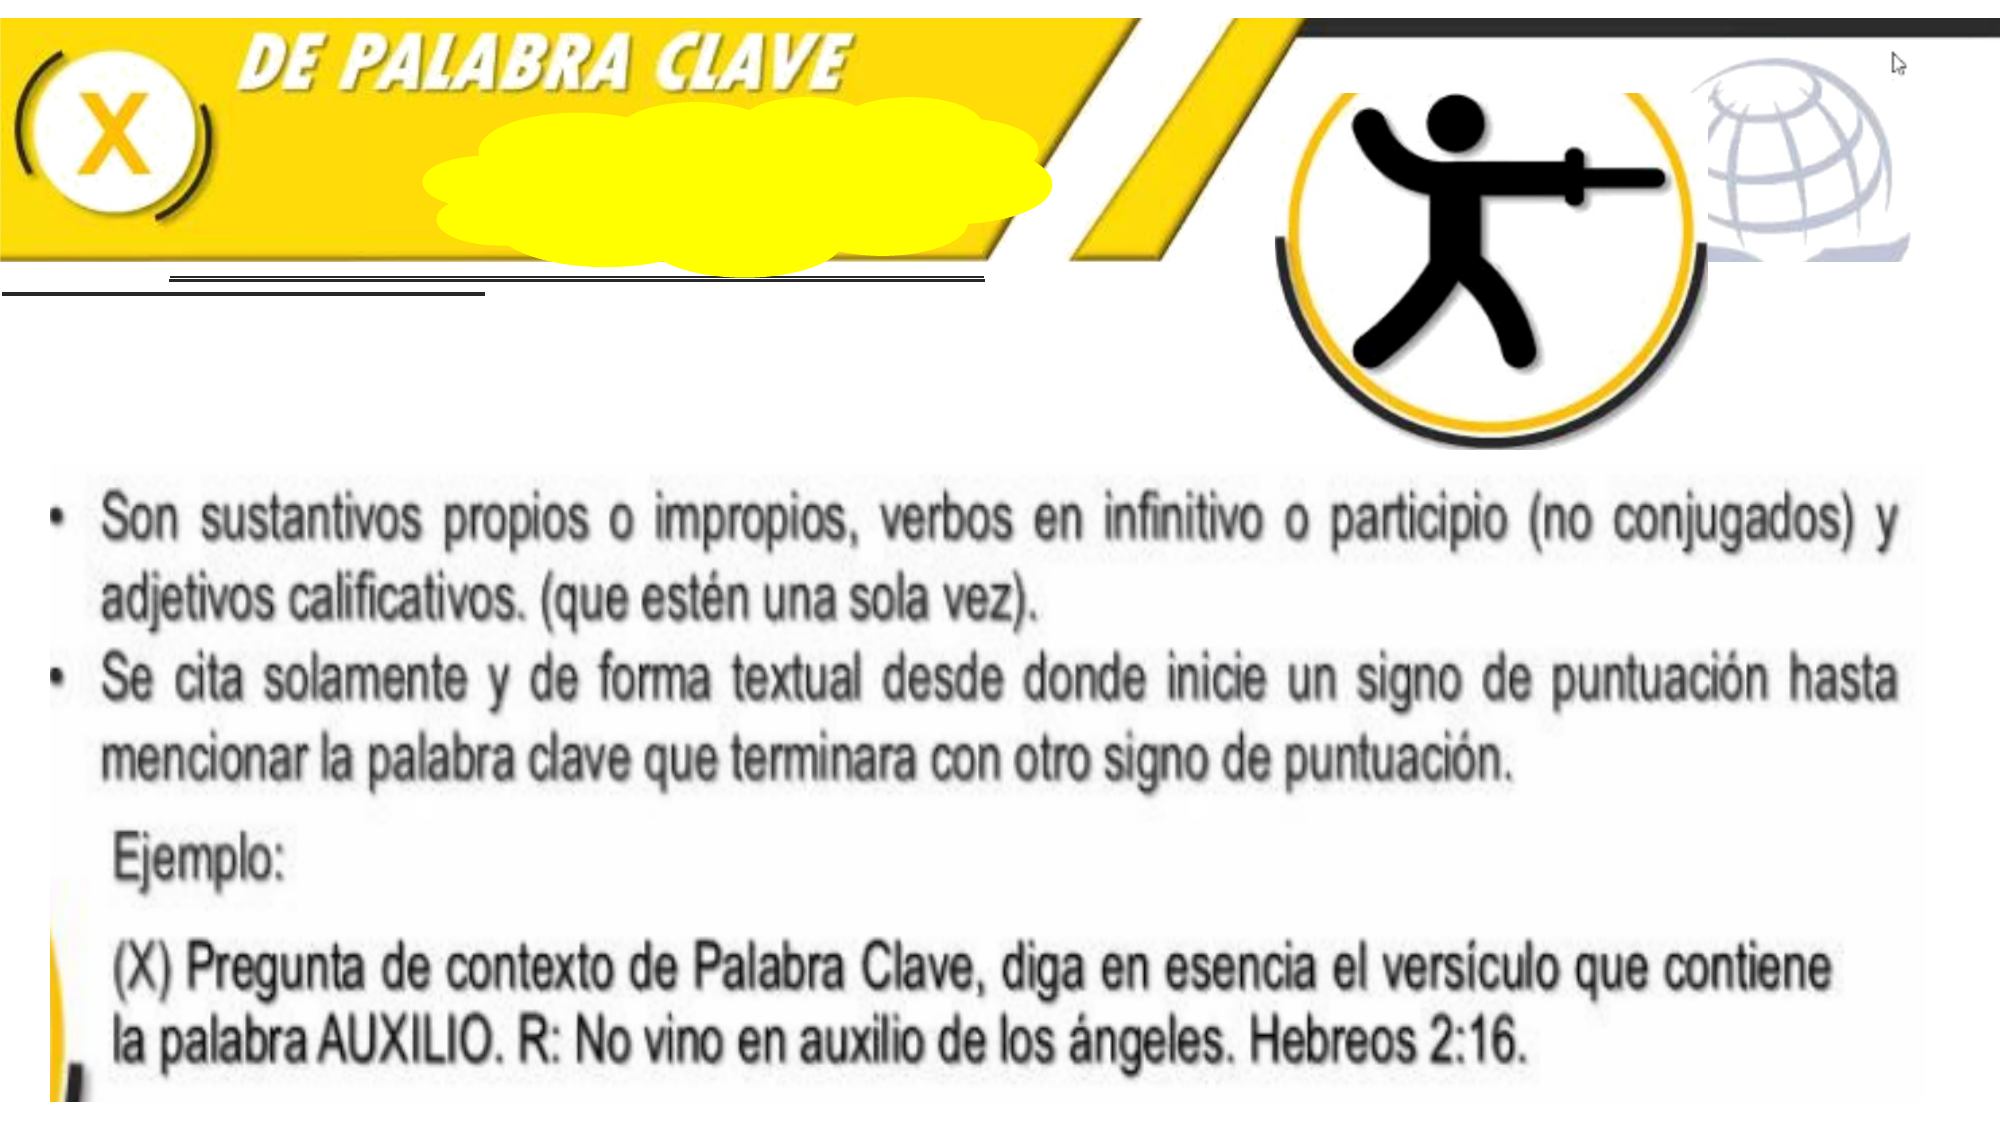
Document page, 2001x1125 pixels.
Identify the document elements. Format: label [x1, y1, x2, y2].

text_box [0, 18, 2000, 262]
text_box [422, 97, 1053, 278]
text_box [1274, 93, 1708, 450]
picture [49, 462, 1926, 1102]
